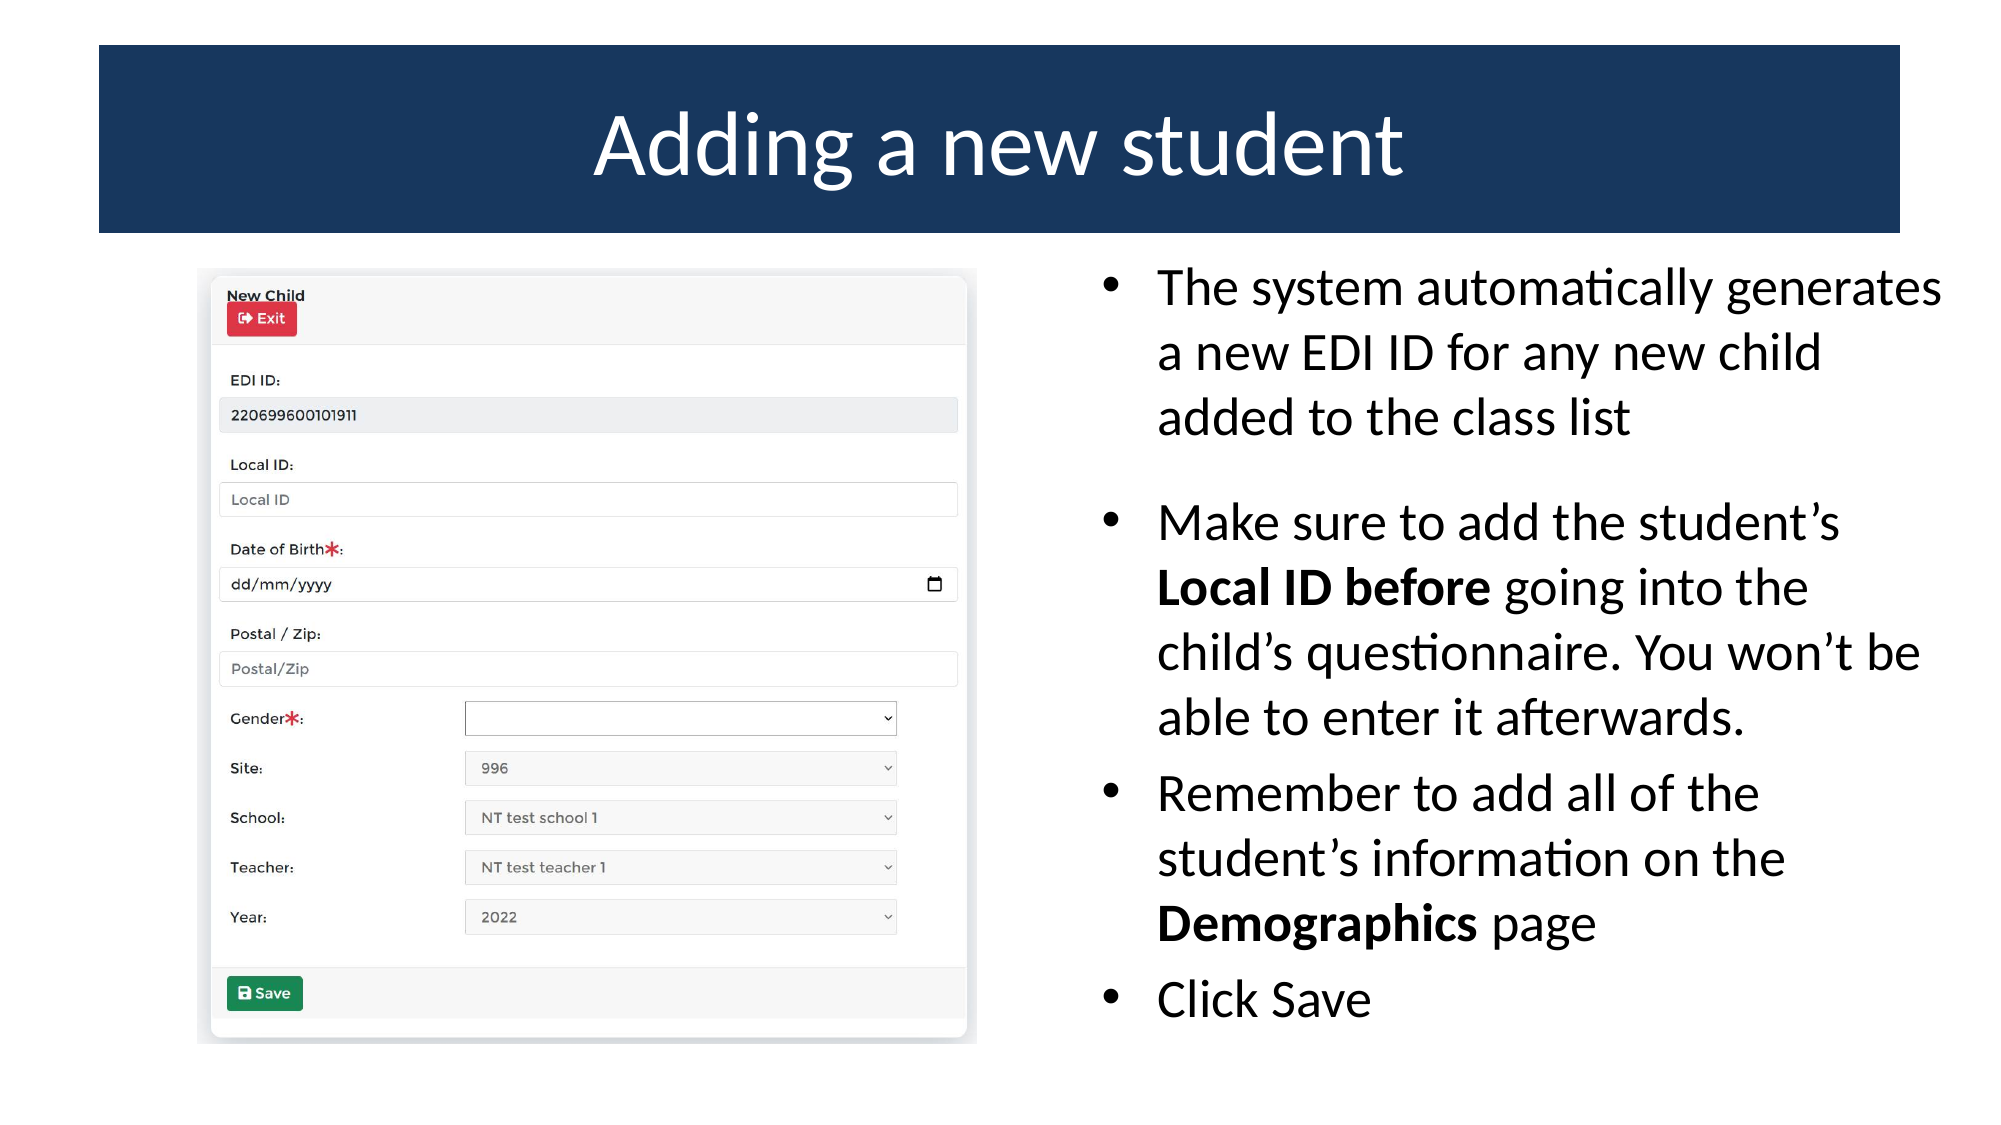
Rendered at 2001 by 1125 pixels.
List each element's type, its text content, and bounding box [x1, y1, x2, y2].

list The system automatically generates a new EDI ID for any new child added to the class list Make sure to add the student’s Local ID before going into the child’s questionnaire. You won’t be able to enter it afterwards. Remember to add all of the student’s information on the Demographics page Click Save [1086, 243, 1969, 1106]
title Adding a new student [99, 45, 1900, 233]
picture [197, 268, 977, 1045]
